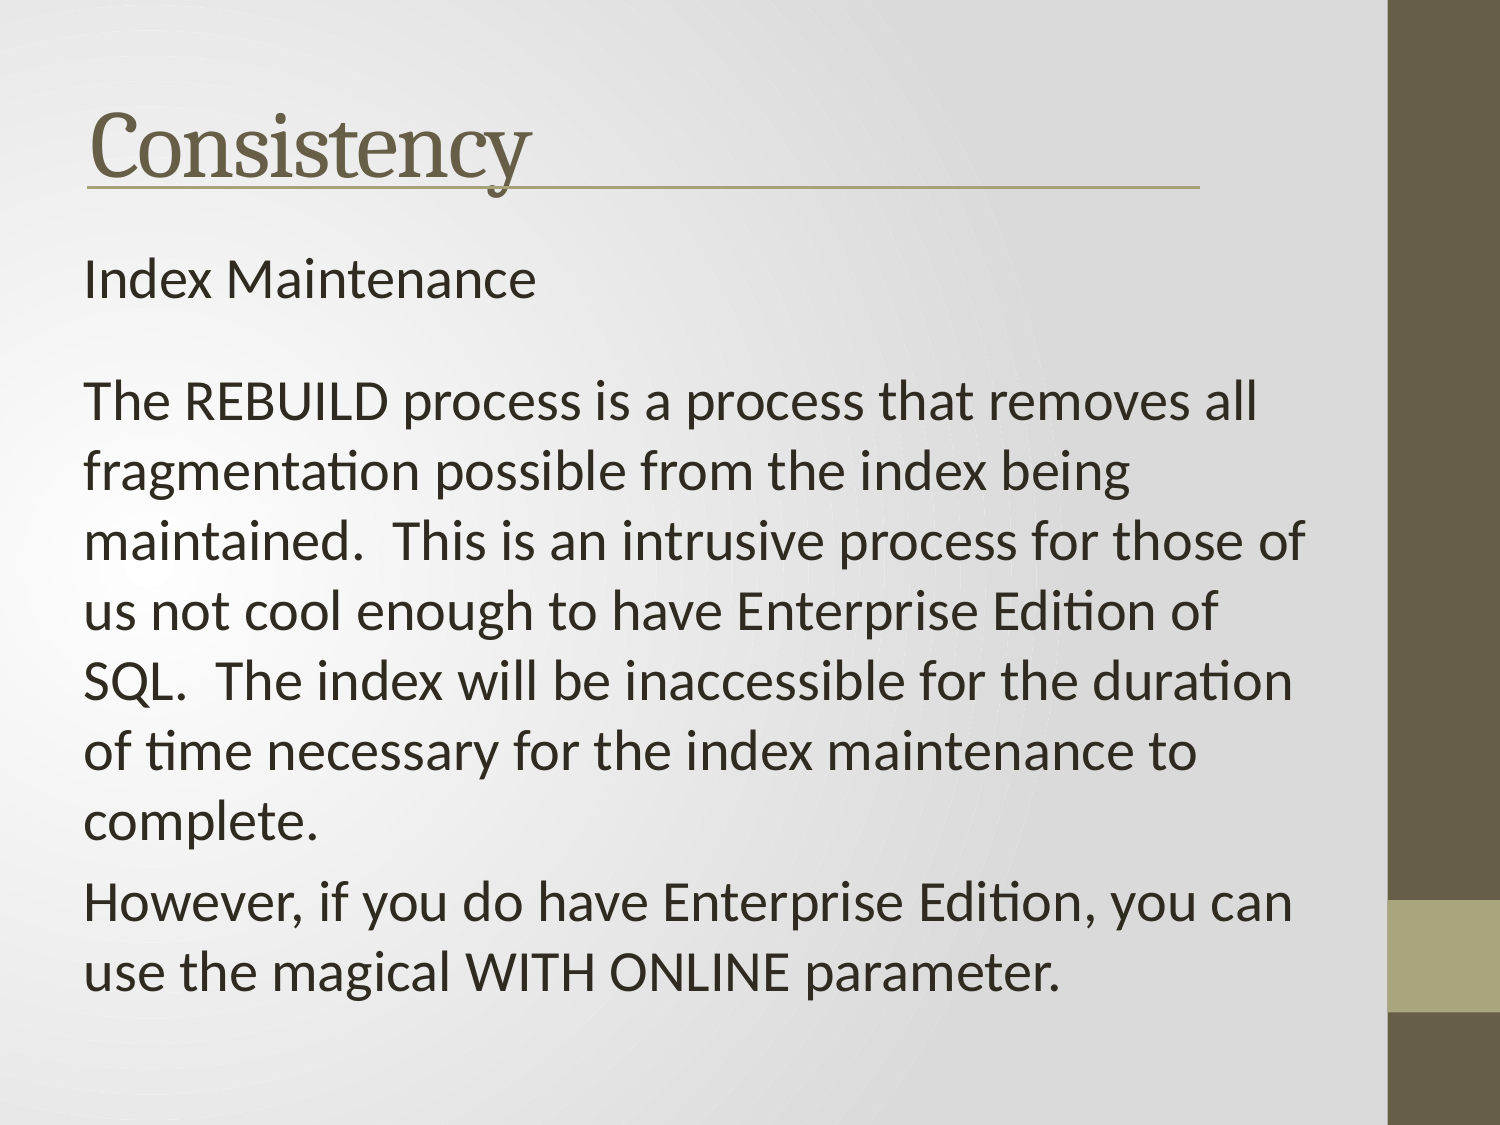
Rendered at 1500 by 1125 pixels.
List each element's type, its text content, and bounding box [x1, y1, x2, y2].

text_box Consistency [75, 45, 1325, 233]
list Index Maintenance The REBUILD process is a process that removes all fragmentation possible from the index being maintained. This is an intrusive process for those of us not cool enough to have Enterprise Edition of SQL. The index will be inaccessible for the duration of time necessary for the index maintenance to complete. However, if you do have Enterprise Edition, you can use the magical WITH ONLINE parameter. [50, 232, 1350, 1050]
